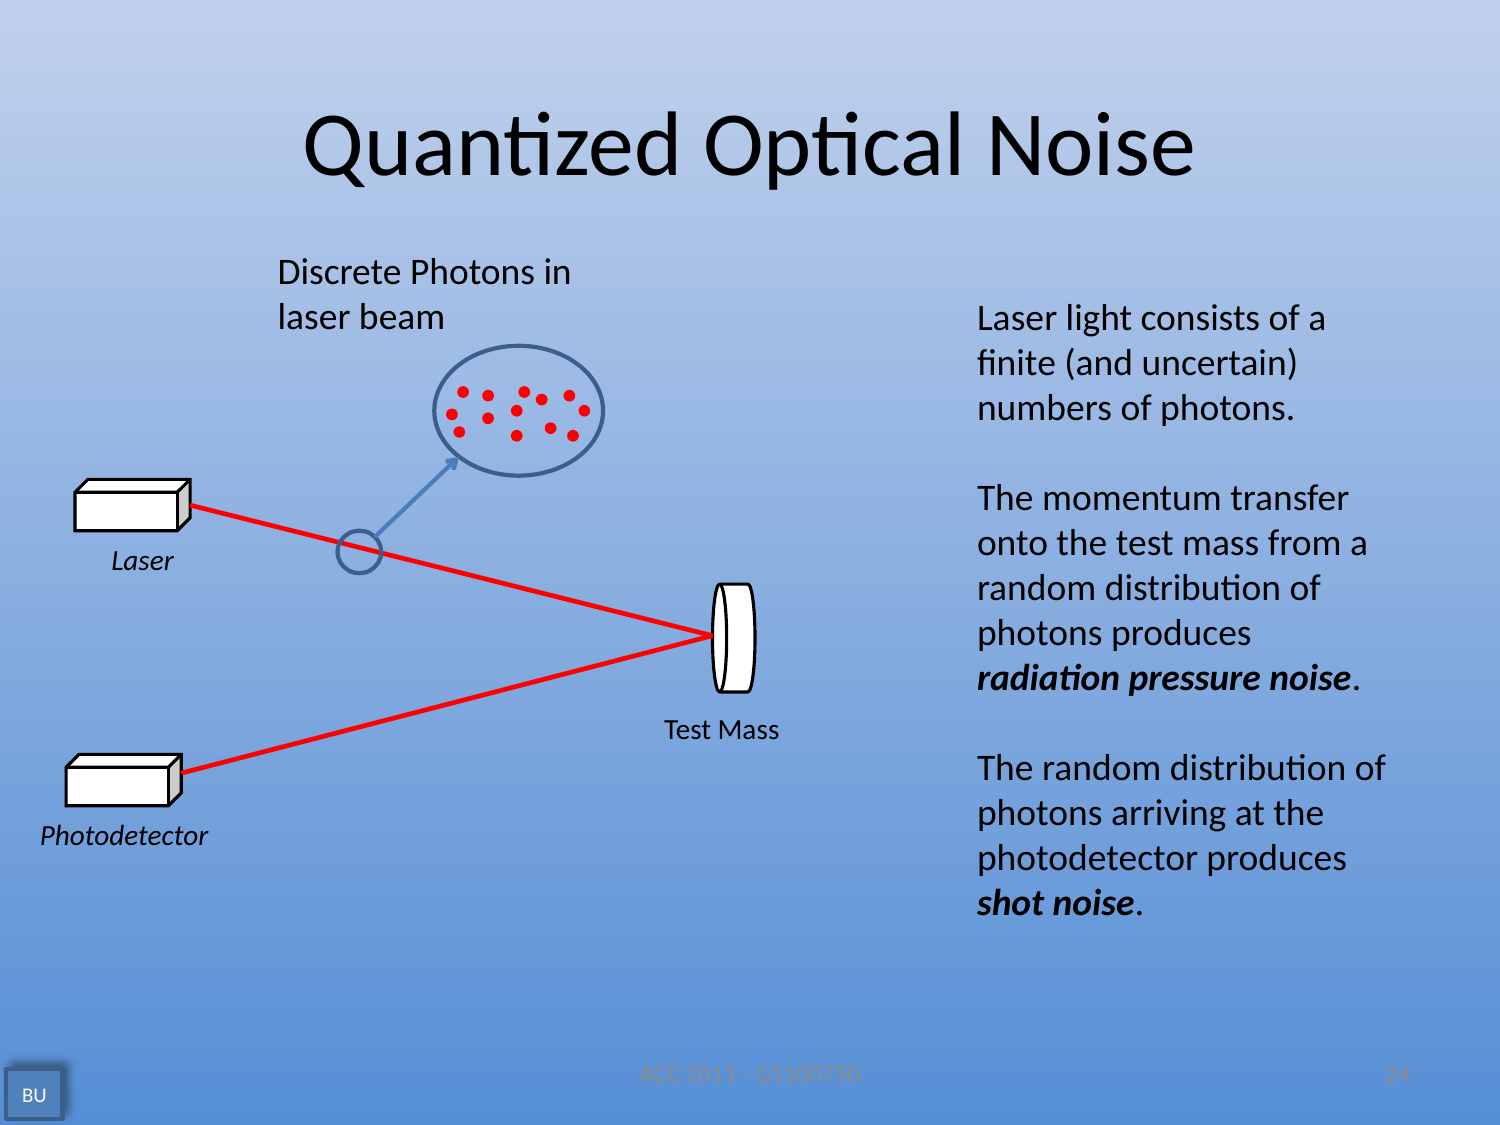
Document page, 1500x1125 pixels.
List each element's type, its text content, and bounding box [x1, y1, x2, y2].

text_box [712, 584, 756, 692]
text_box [376, 454, 458, 540]
text_box Test Mass [649, 702, 800, 753]
slide_number 24 [1074, 1042, 1425, 1103]
title Quantized Optical Noise [75, 45, 1425, 233]
text_box [432, 345, 606, 478]
text_box [335, 528, 384, 576]
text_box BU [4, 1067, 65, 1121]
text_box Photodetector [24, 808, 224, 857]
text_box Laser [61, 533, 224, 582]
text_box [66, 754, 182, 806]
text_box Laser light consists of a finite (and uncertain) numbers of photons. The momentum transfer onto the test mass from a random distribution of photons produces radiation pressure noise. The random distribution of photons arriving at the photodetector produces shot noise. [962, 285, 1407, 931]
text_box Discrete Photons in laser beam [263, 239, 588, 345]
footer ACC 2011 - G1100750 [512, 1042, 988, 1103]
text_box [75, 479, 191, 531]
